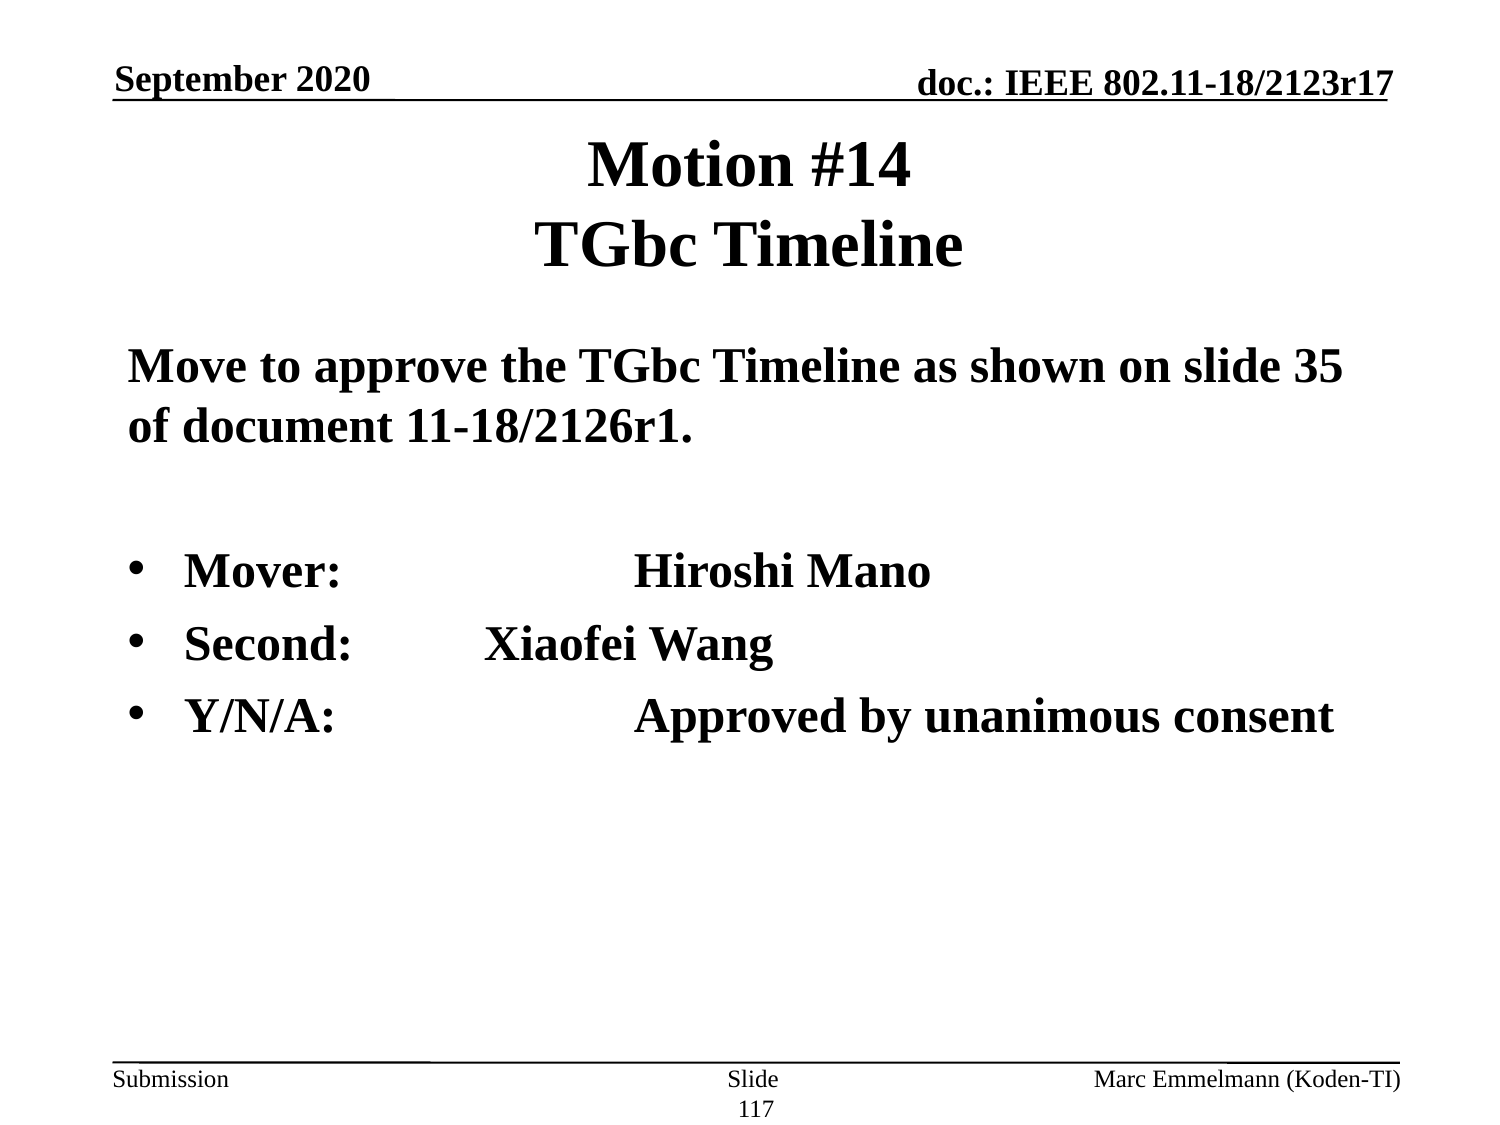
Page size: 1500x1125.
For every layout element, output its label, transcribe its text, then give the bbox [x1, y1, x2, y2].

title Motion #14 TGbc Timeline [112, 112, 1388, 288]
footer Marc Emmelmann (Koden-TI) [878, 1061, 1402, 1093]
slide_number Slide 117 [712, 1061, 800, 1123]
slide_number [114, 54, 423, 100]
list Move to approve the TGbc Timeline as shown on slide 35 of document 11-18/2126r1. Mover: Hiroshi Mano Second: Xiaofei Wang Y/N/A: Approved by unanimous consent [112, 324, 1388, 1000]
